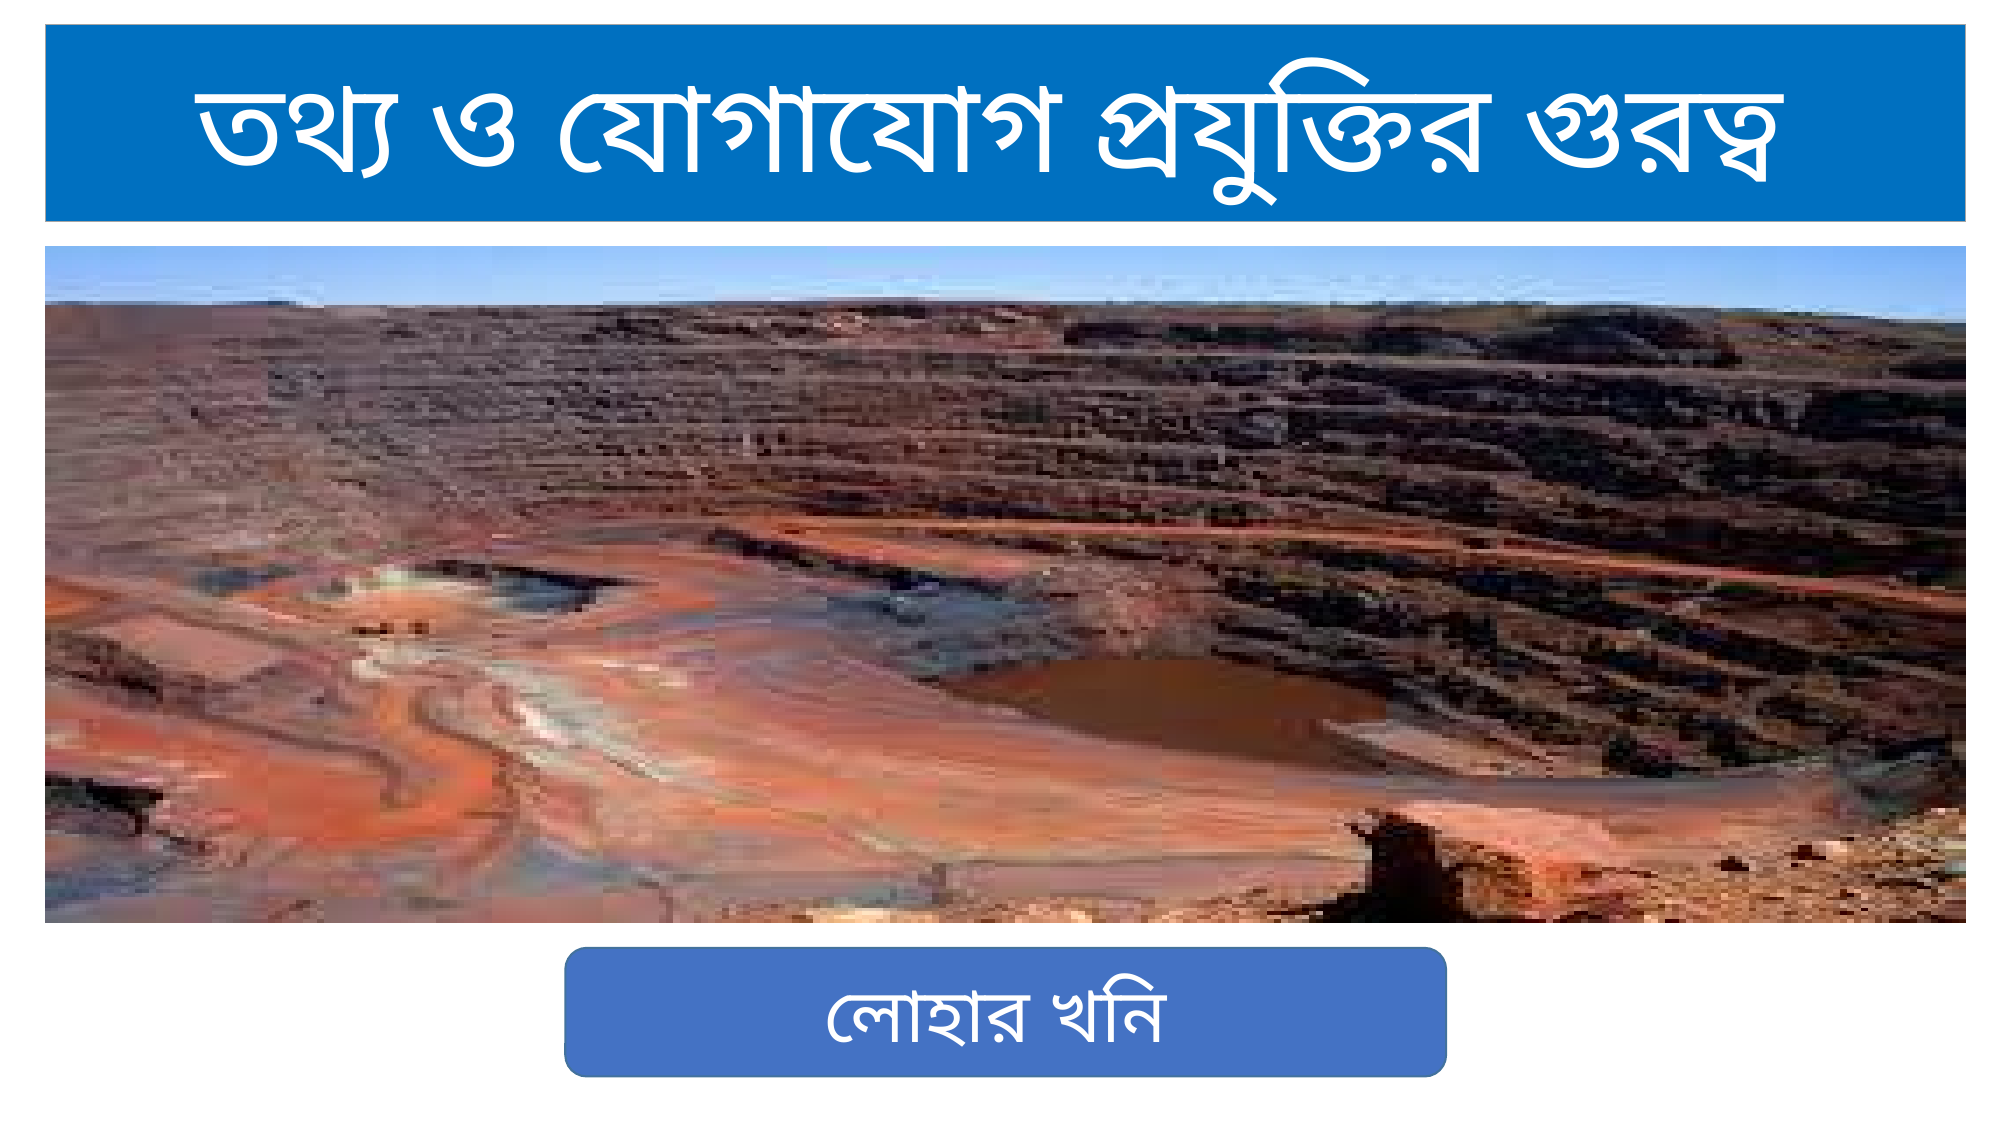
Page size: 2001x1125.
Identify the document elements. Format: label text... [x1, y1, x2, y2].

picture [45, 246, 1966, 923]
text_box তথ্য ও যোগাযোগ প্রযুক্তির গুরত্ব [45, 24, 1966, 222]
text_box লোহার খনি [564, 946, 1448, 1078]
